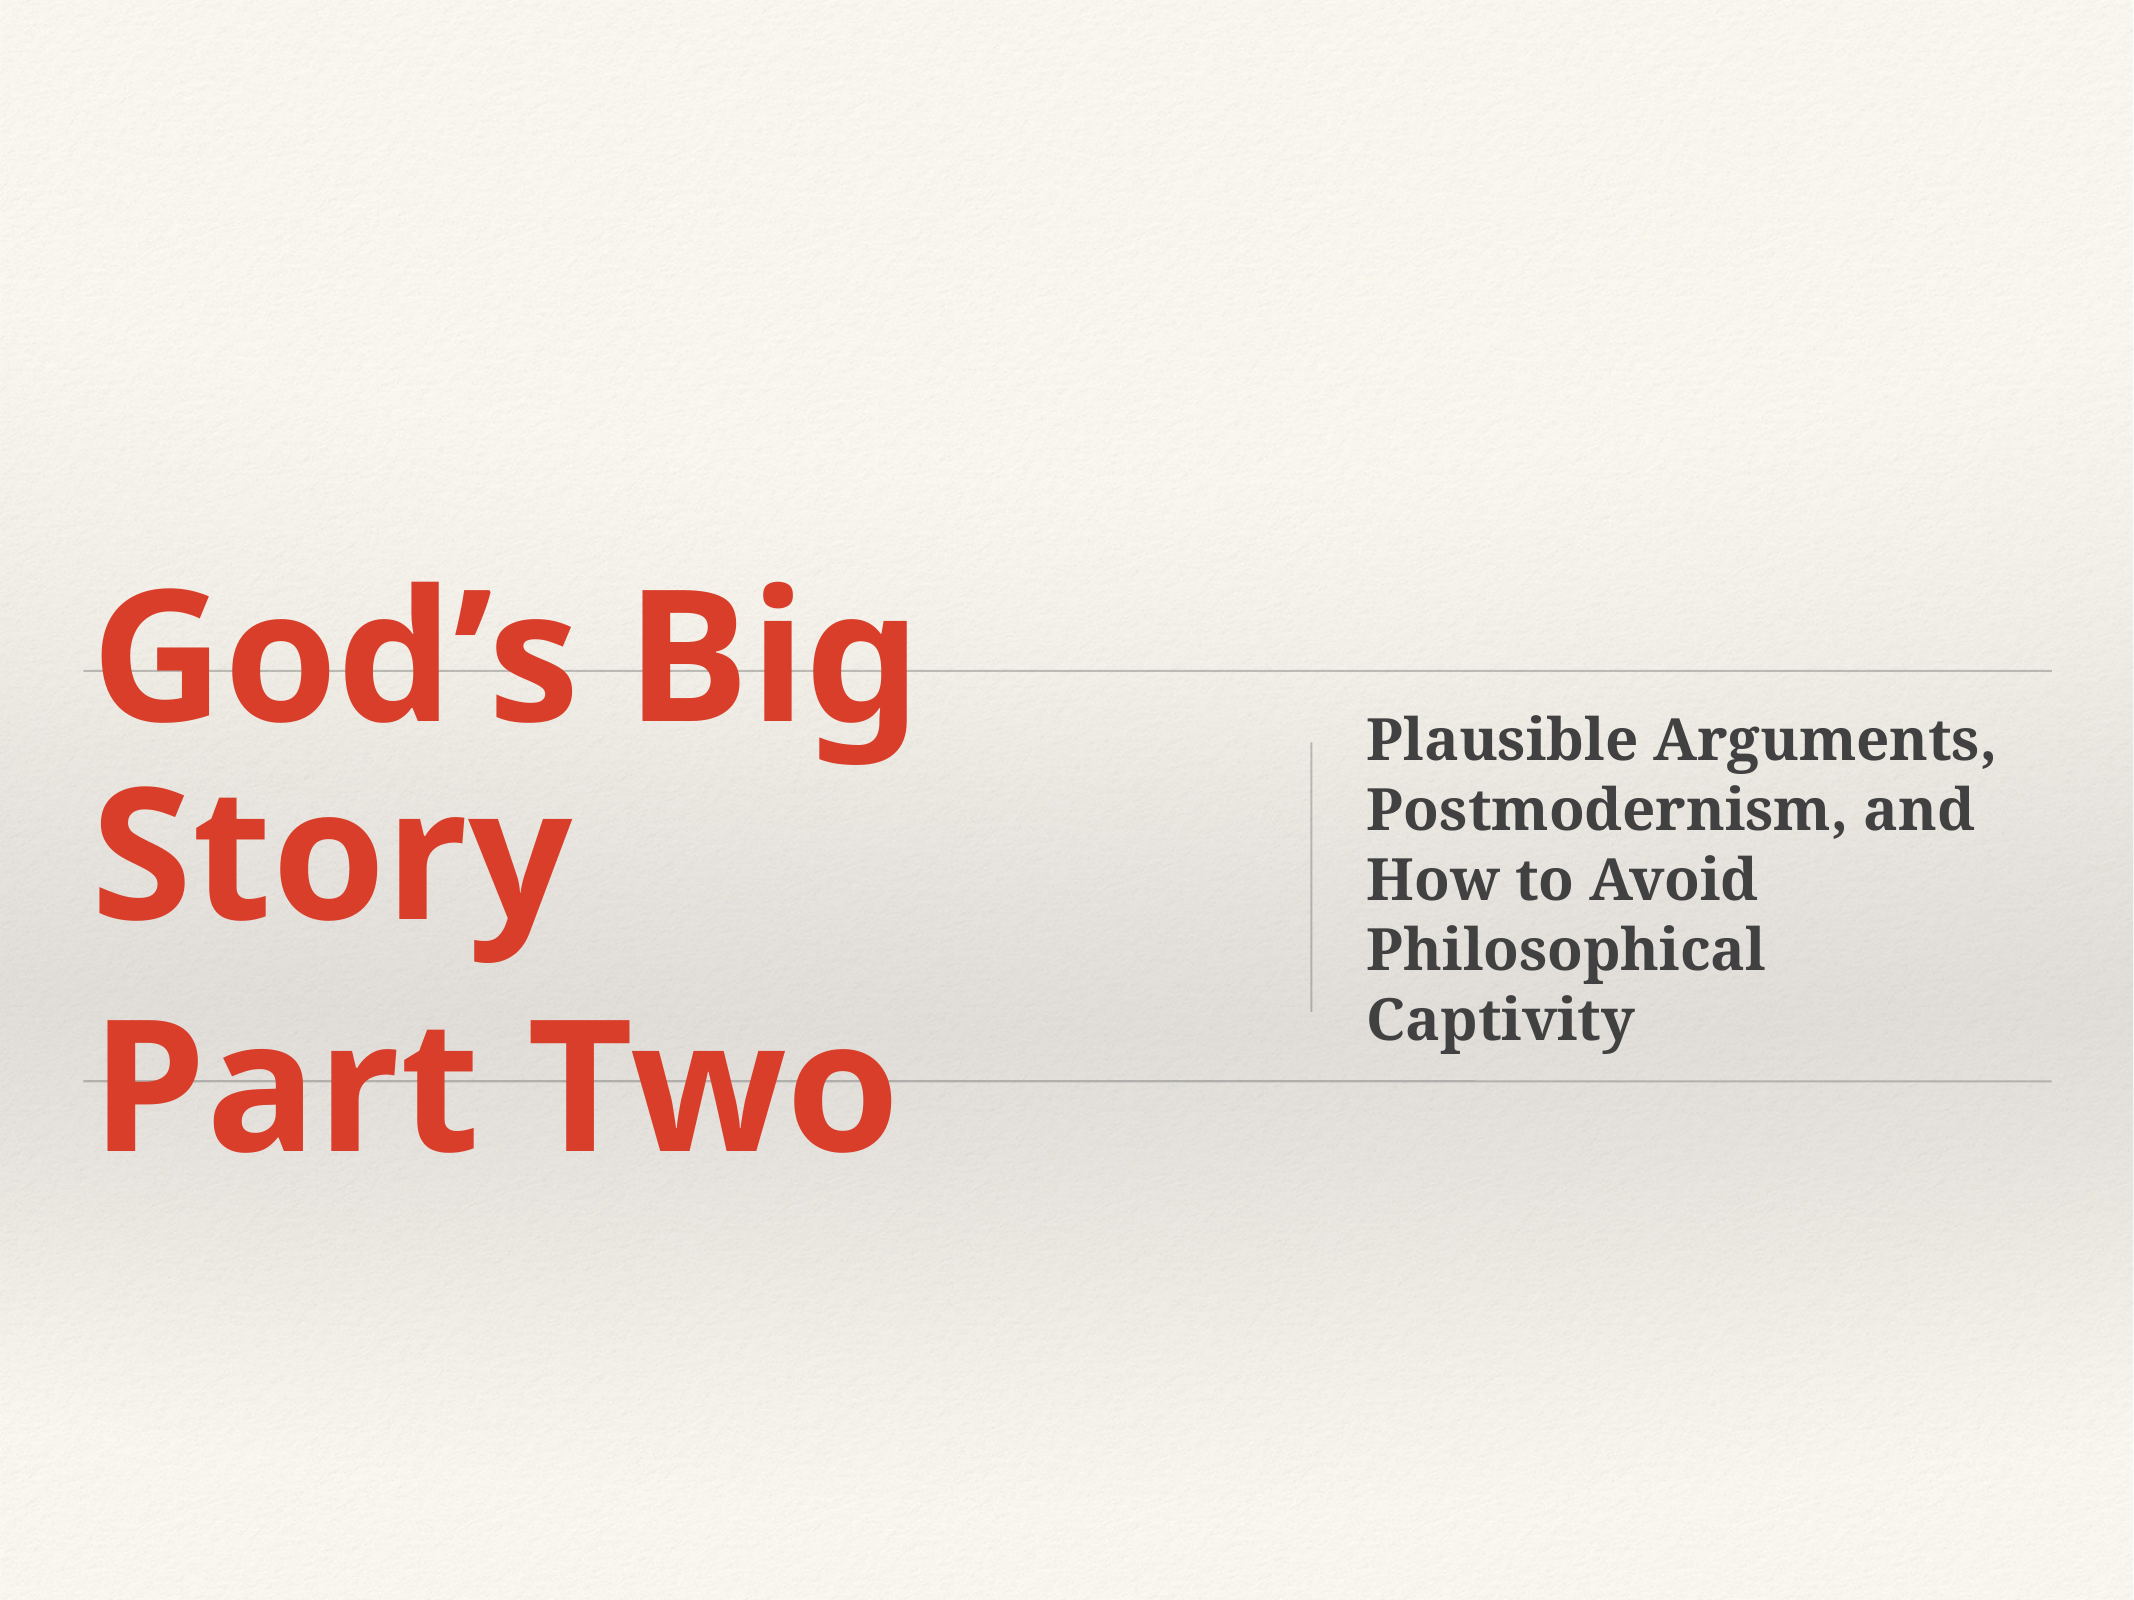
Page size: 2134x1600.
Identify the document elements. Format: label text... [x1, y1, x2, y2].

picture [0, 0, 2134, 1600]
title God’s Big Story Part Two [82, 678, 1266, 1076]
subtitle Plausible Arguments, Postmodernism, and How to Avoid Philosophical Captivity [1357, 678, 2055, 1076]
